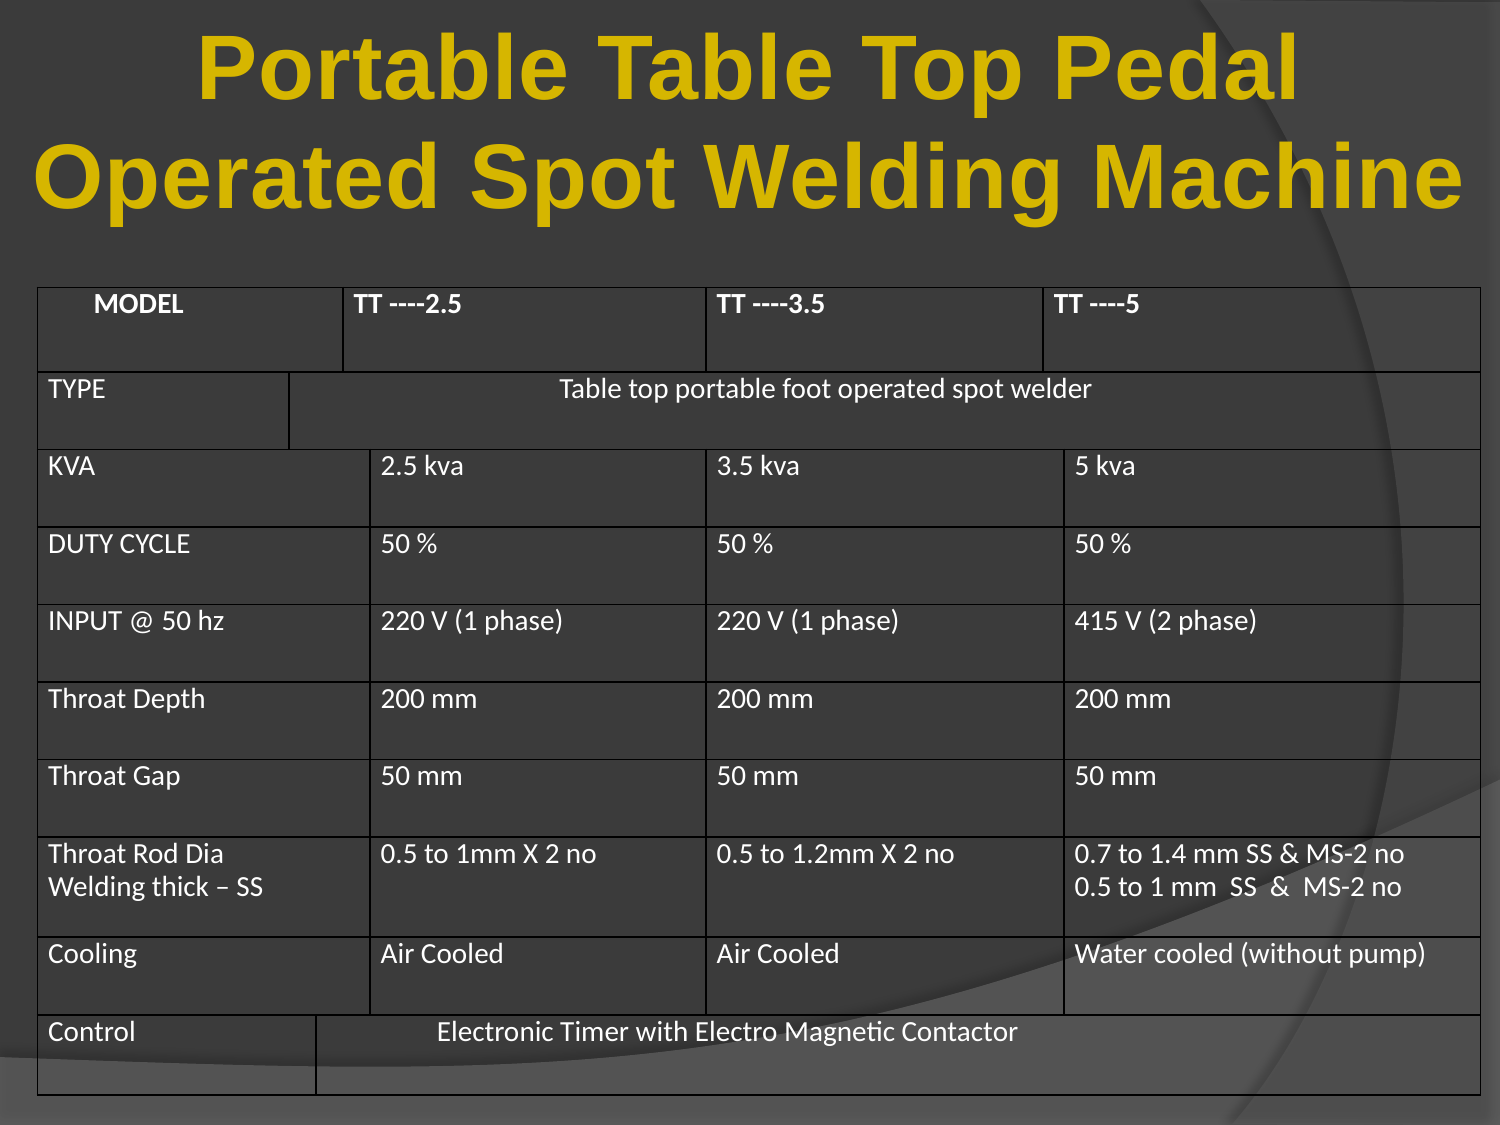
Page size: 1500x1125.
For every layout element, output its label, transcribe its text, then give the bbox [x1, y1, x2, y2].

table_cell 200 mm [371, 683, 705, 759]
table_cell Air Cooled [707, 938, 1063, 1014]
table_cell 50 mm [1065, 760, 1480, 836]
table_cell 50 % [707, 528, 1063, 604]
table_cell Cooling [38, 938, 369, 1014]
table_header MODEL [38, 288, 342, 371]
table_cell Control [38, 1016, 315, 1094]
table_cell KVA [38, 450, 369, 526]
table_cell 220 V (1 phase) [371, 605, 705, 681]
table_header TT ----2.5 [344, 288, 705, 371]
table_cell 5 kva [1065, 450, 1480, 526]
table_cell 200 mm [707, 683, 1063, 759]
table_header TT ----5 [1044, 288, 1480, 371]
table_cell 415 V (2 phase) [1065, 605, 1480, 681]
table_cell Throat Depth [38, 683, 369, 759]
table_cell 200 mm [1065, 683, 1480, 759]
table_cell Throat Rod Dia Welding thick – SS [38, 838, 369, 936]
table_cell 220 V (1 phase) [707, 605, 1063, 681]
table_cell 3.5 kva [707, 450, 1063, 526]
table_cell 2.5 kva [371, 450, 705, 526]
table_header TT ----3.5 [707, 288, 1042, 371]
table_cell Electronic Timer with Electro Magnetic Contactor [317, 1016, 1480, 1094]
table_cell Table top portable foot operated spot welder [290, 373, 1480, 449]
table_cell Throat Gap [38, 760, 369, 836]
table_cell 50 mm [707, 760, 1063, 836]
table_cell 50 mm [371, 760, 705, 836]
table_cell DUTY CYCLE [38, 528, 369, 604]
table_cell Water cooled (without pump) [1065, 938, 1480, 1014]
table_cell 50 % [1065, 528, 1480, 604]
table_cell 50 % [371, 528, 705, 604]
table_cell TYPE [38, 373, 288, 449]
table_cell Air Cooled [371, 938, 705, 1014]
table_cell 0.5 to 1.2mm X 2 no [707, 838, 1063, 936]
text_box Portable Table Top Pedal Operated Spot Welding Machine [0, 0, 1500, 235]
table_cell INPUT @ 50 hz [38, 605, 369, 681]
table_cell 0.7 to 1.4 mm SS & MS-2 no 0.5 to 1 mm SS & MS-2 no [1065, 838, 1480, 936]
table_cell 0.5 to 1mm X 2 no [371, 838, 705, 936]
